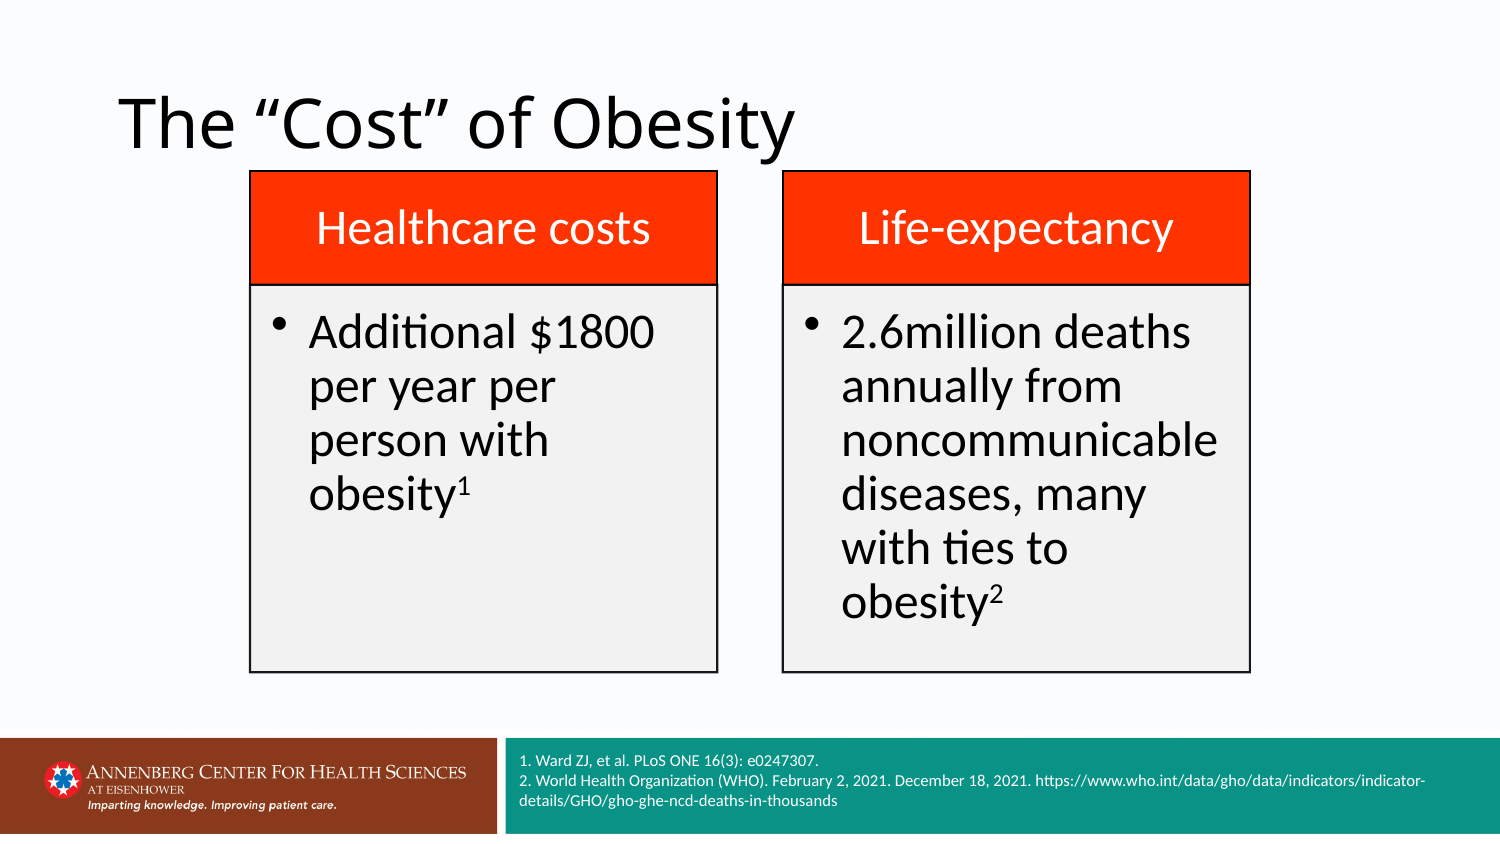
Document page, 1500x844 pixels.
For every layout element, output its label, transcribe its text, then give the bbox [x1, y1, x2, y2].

text_box 1. Ward ZJ, et al. PLoS ONE 16(3): e0247307. 2. World Health Organization (WHO). February 2, 2021. December 18, 2021. https://www.who.int/data/gho/data/indicators/indicator-details/GHO/gho-ghe-ncd-deaths-in-thousands [504, 742, 1480, 817]
title The “Cost” of Obesity [103, 44, 1397, 208]
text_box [249, 88, 1250, 756]
picture [0, 0, 1500, 844]
